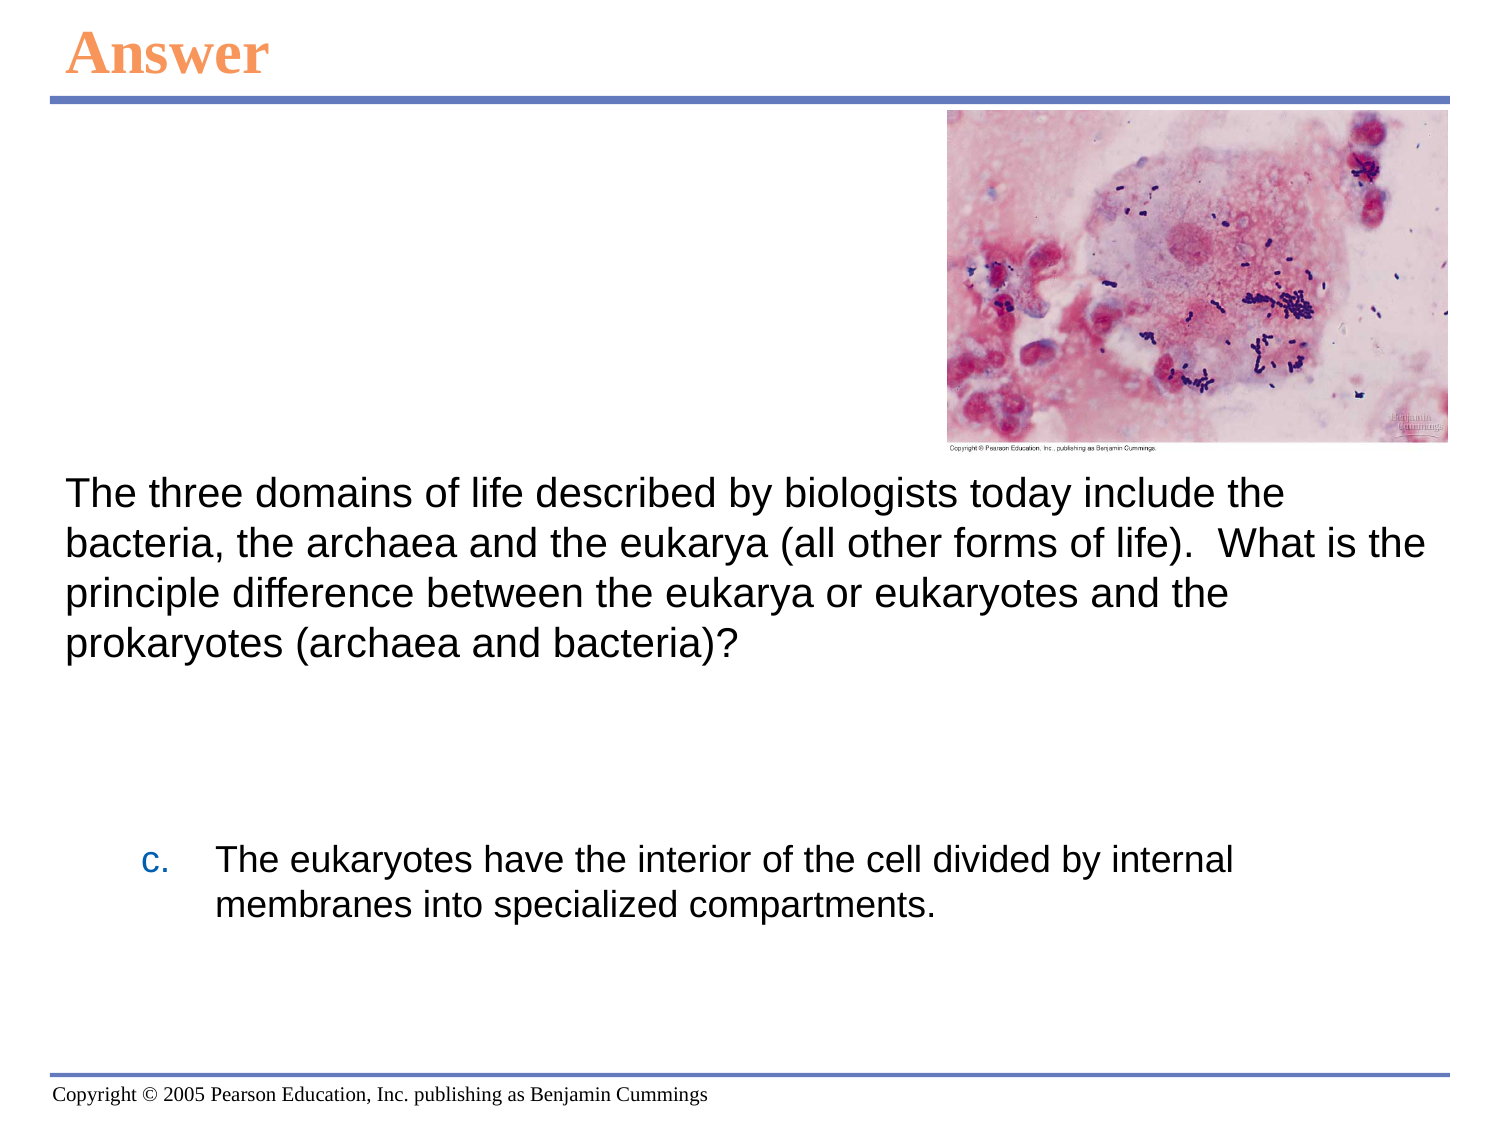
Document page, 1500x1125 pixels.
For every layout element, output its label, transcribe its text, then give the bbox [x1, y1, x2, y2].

picture [947, 109, 1448, 455]
list The three domains of life described by biologists today include the bacteria, the archaea and the eukarya (all other forms of life). What is the principle difference between the eukarya or eukaryotes and the prokaryotes (archaea and bacteria)? The eukaryotes have the interior of the cell divided by internal membranes into specialized compartments. [49, 457, 1451, 1017]
title Answer [49, 12, 1451, 96]
